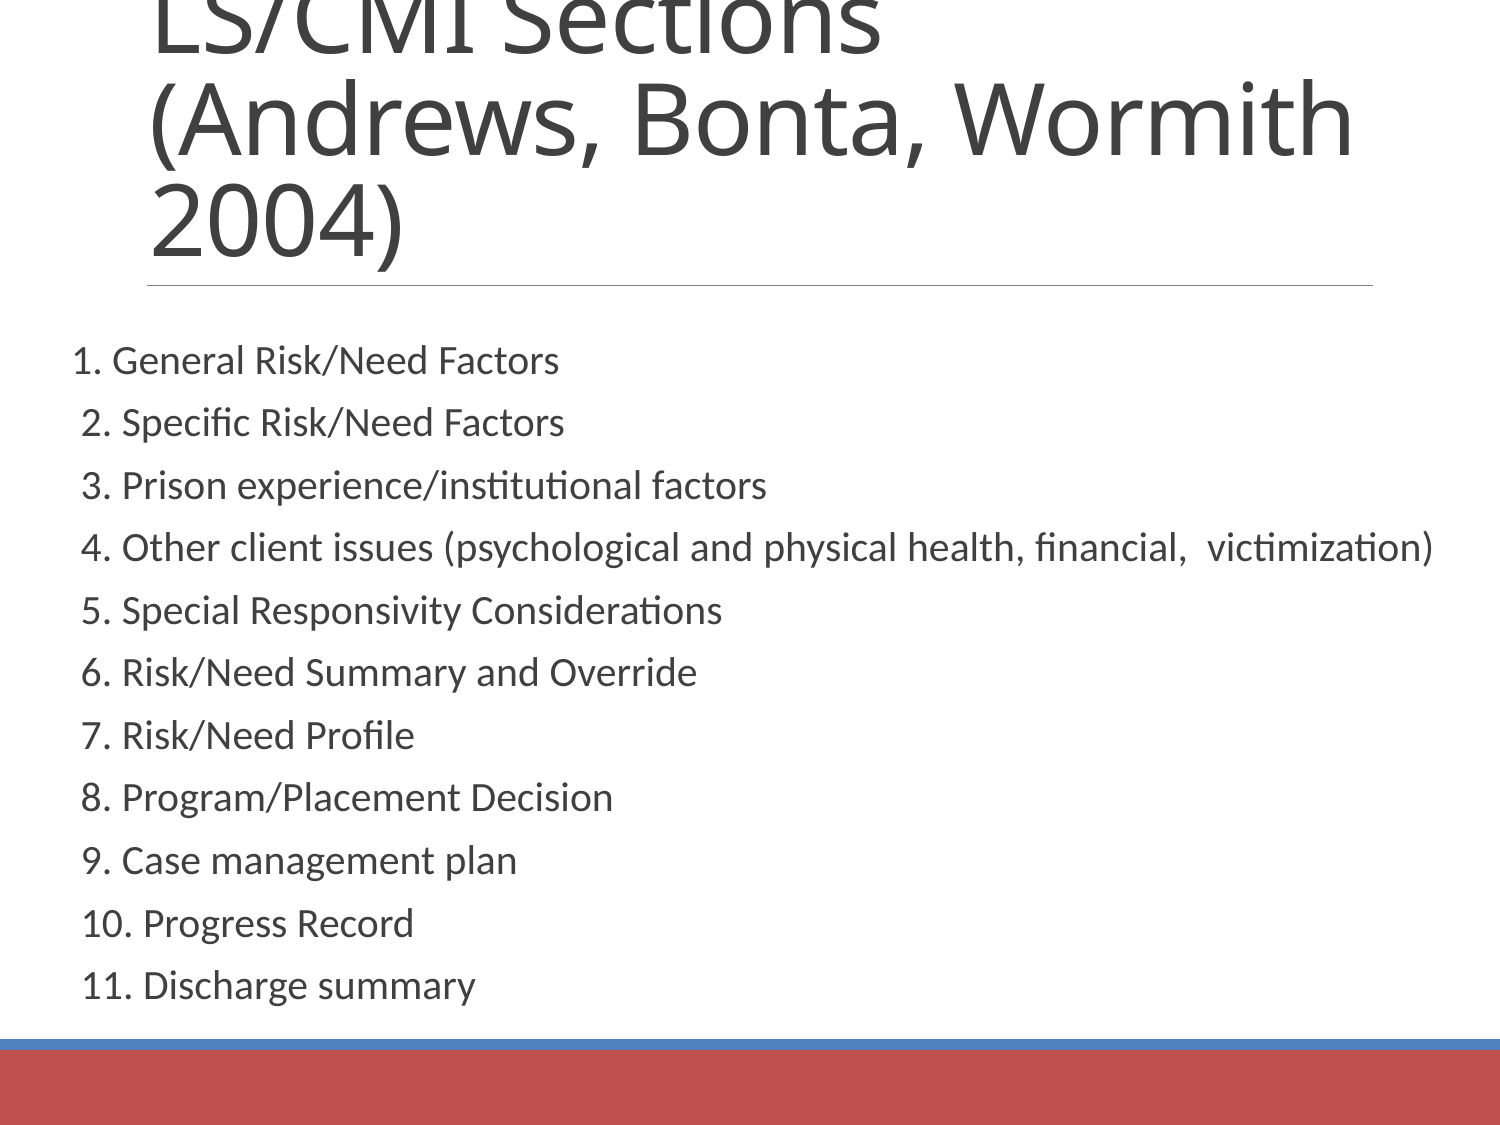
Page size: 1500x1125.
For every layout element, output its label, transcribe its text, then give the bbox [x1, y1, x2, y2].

list 1. General Risk/Need Factors 2. Specific Risk/Need Factors 3. Prison experience/institutional factors 4. Other client issues (psychological and physical health, financial, victimization) 5. Special Responsivity Considerations 6. Risk/Need Summary and Override 7. Risk/Need Profile 8. Program/Placement Decision 9. Case management plan 10. Progress Record 11. Discharge summary [71, 324, 1437, 985]
title LS/CMI Sections (Andrews, Bonta, Wormith 2004) [134, 47, 1373, 285]
